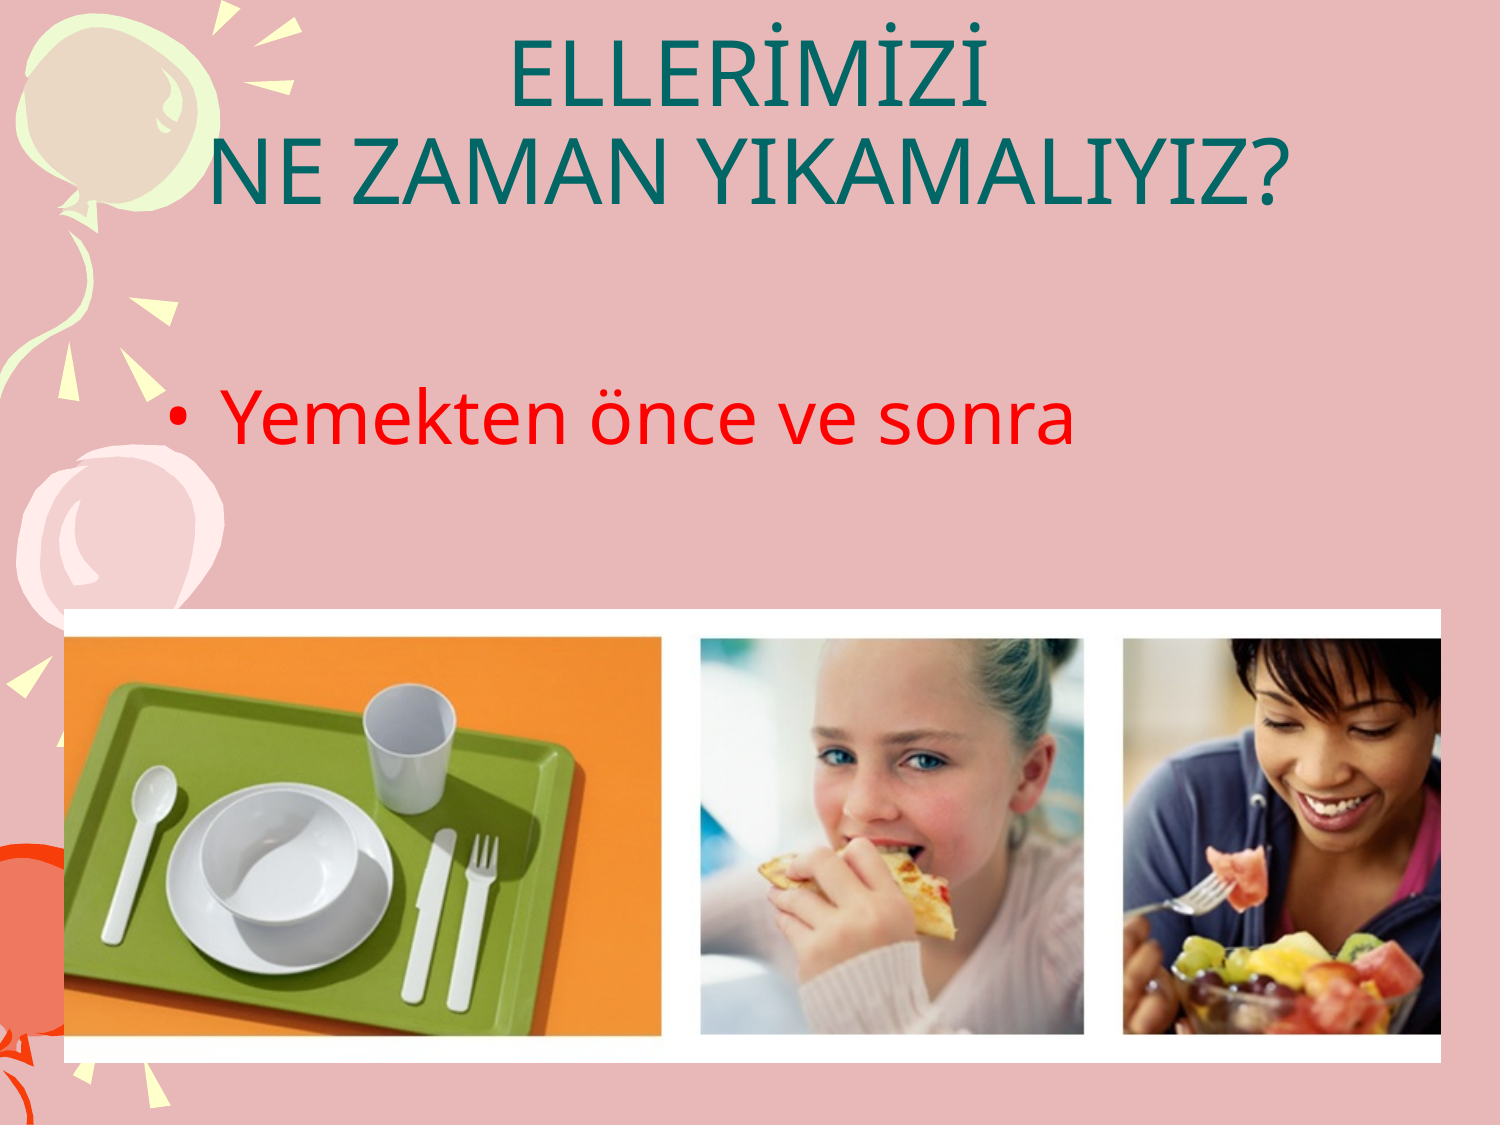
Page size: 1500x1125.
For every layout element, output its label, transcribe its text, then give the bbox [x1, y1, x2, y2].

picture [64, 609, 1441, 1064]
title ELLERİMİZİ NE ZAMAN YIKAMALIYIZ? [72, 16, 1426, 233]
list Yemekten önce ve sonra [149, 361, 1500, 577]
